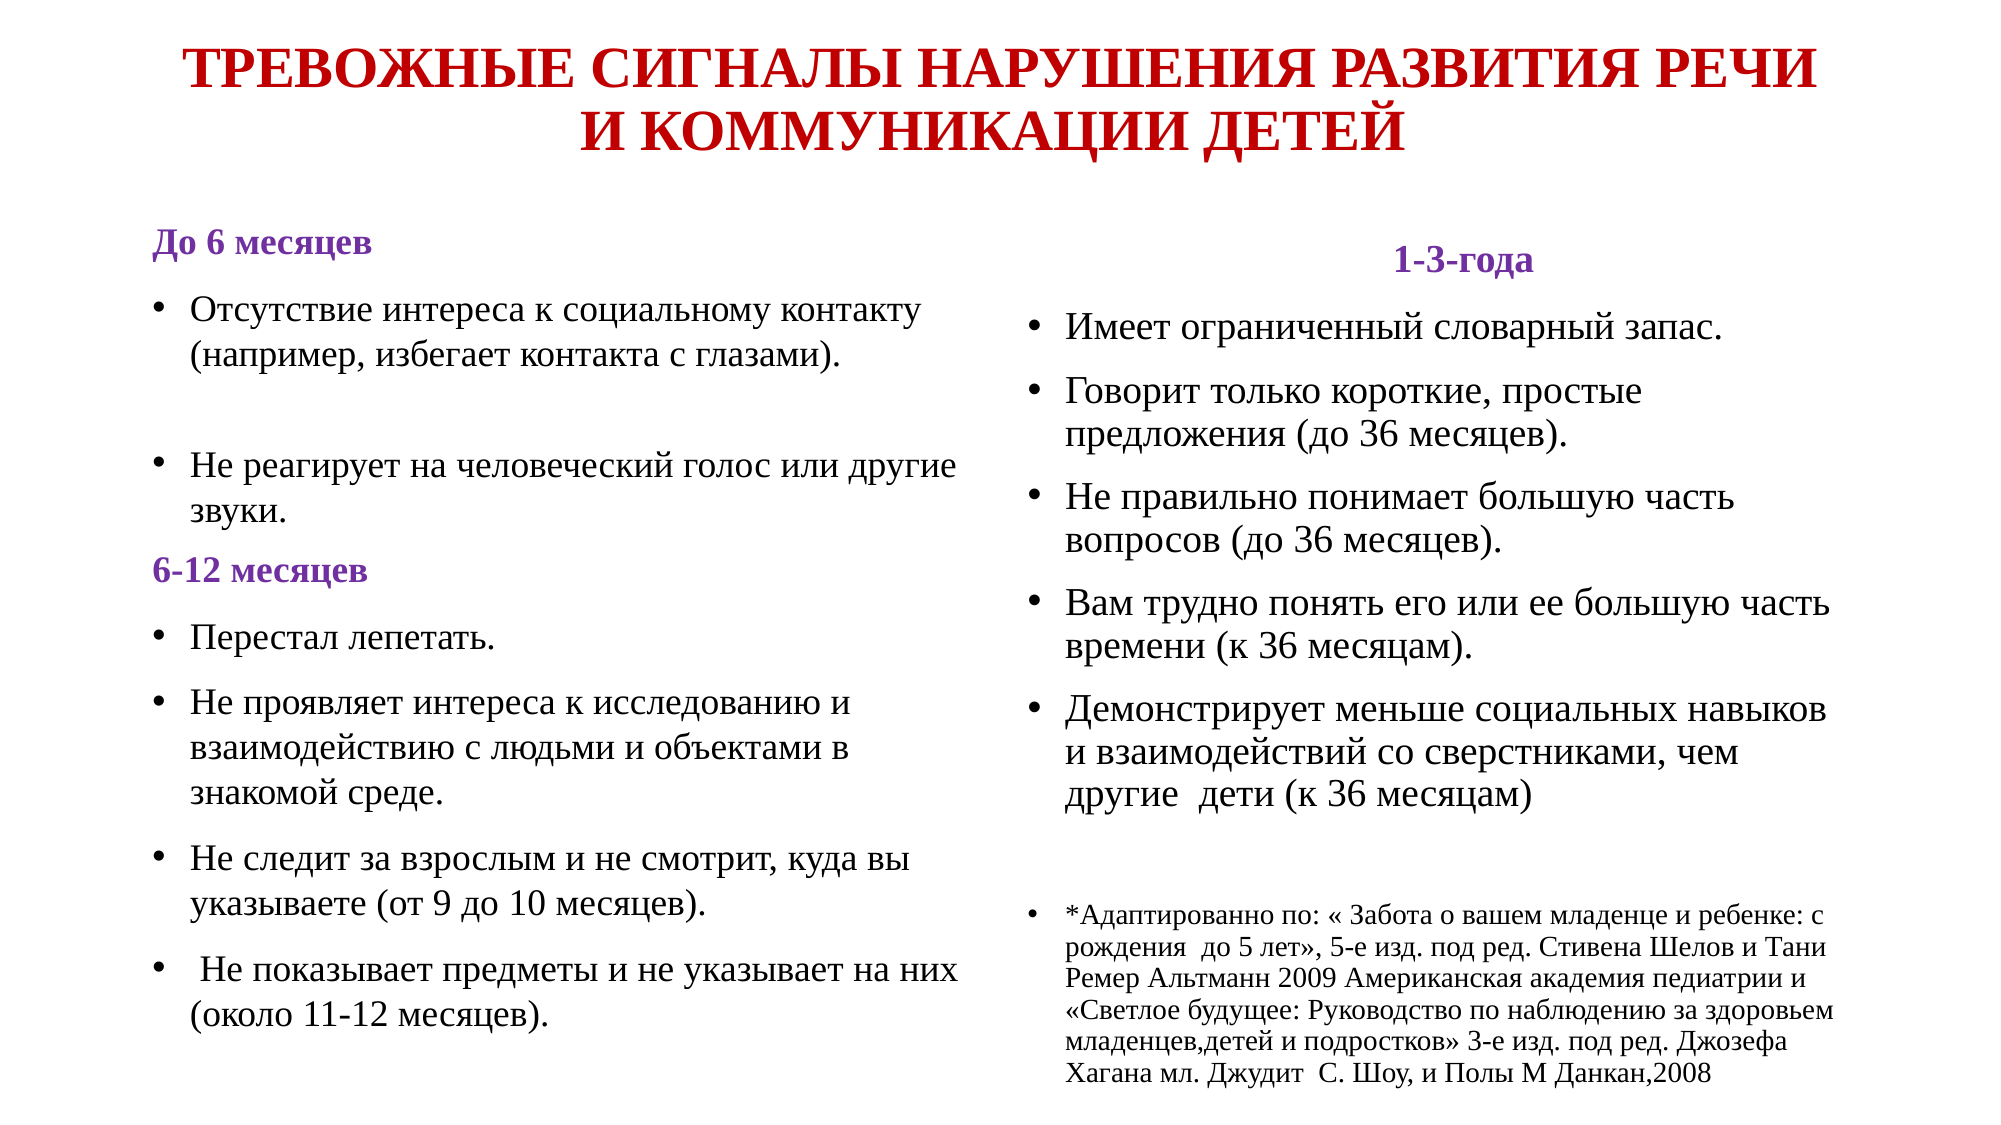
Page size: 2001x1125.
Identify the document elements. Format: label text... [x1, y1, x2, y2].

list До 6 месяцев Отсутствие интереса к социальному контакту (например, избегает контакта с глазами). Не реагирует на человеческий голос или другие звуки. 6-12 месяцев Перестал лепетать. Не проявляет интереса к исследованию и взаимодействию с людьми и объектами в знакомой среде. Не следит за взрослым и не смотрит, куда вы указываете (от 9 до 10 месяцев). Не показывает предметы и не указывает на них (около 11-12 месяцев). [137, 214, 988, 1014]
list 1-3-года Имеет ограниченный словарный запас. Говорит только короткие, простые предложения (до 36 месяцев). Не правильно понимает большую часть вопросов (до 36 месяцев). Вам трудно понять его или ее большую часть времени (к 36 месяцам). Демонстрирует меньше социальных навыков и взаимодействий со сверстниками, чем другие дети (к 36 месяцам) *Адаптированно по: « Забота о вашем младенце и ребенке: с рождения до 5 лет», 5-е изд. под ред. Стивена Шелов и Тани Ремер Альтманн 2009 Американская академия педиатрии и «Светлое будущее: Руководство по наблюдению за здоровьем младенцев,детей и подростков» 3-е изд. под ред. Джозефа Хагана мл. Джудит С. Шоу, и Полы М Данкан,2008 [1012, 214, 1863, 1106]
title ТРЕВОЖНЫЕ СИГНАЛЫ НАРУШЕНИЯ РАЗВИТИЯ РЕЧИ И КОММУНИКАЦИИ ДЕТЕЙ [137, 12, 1863, 188]
